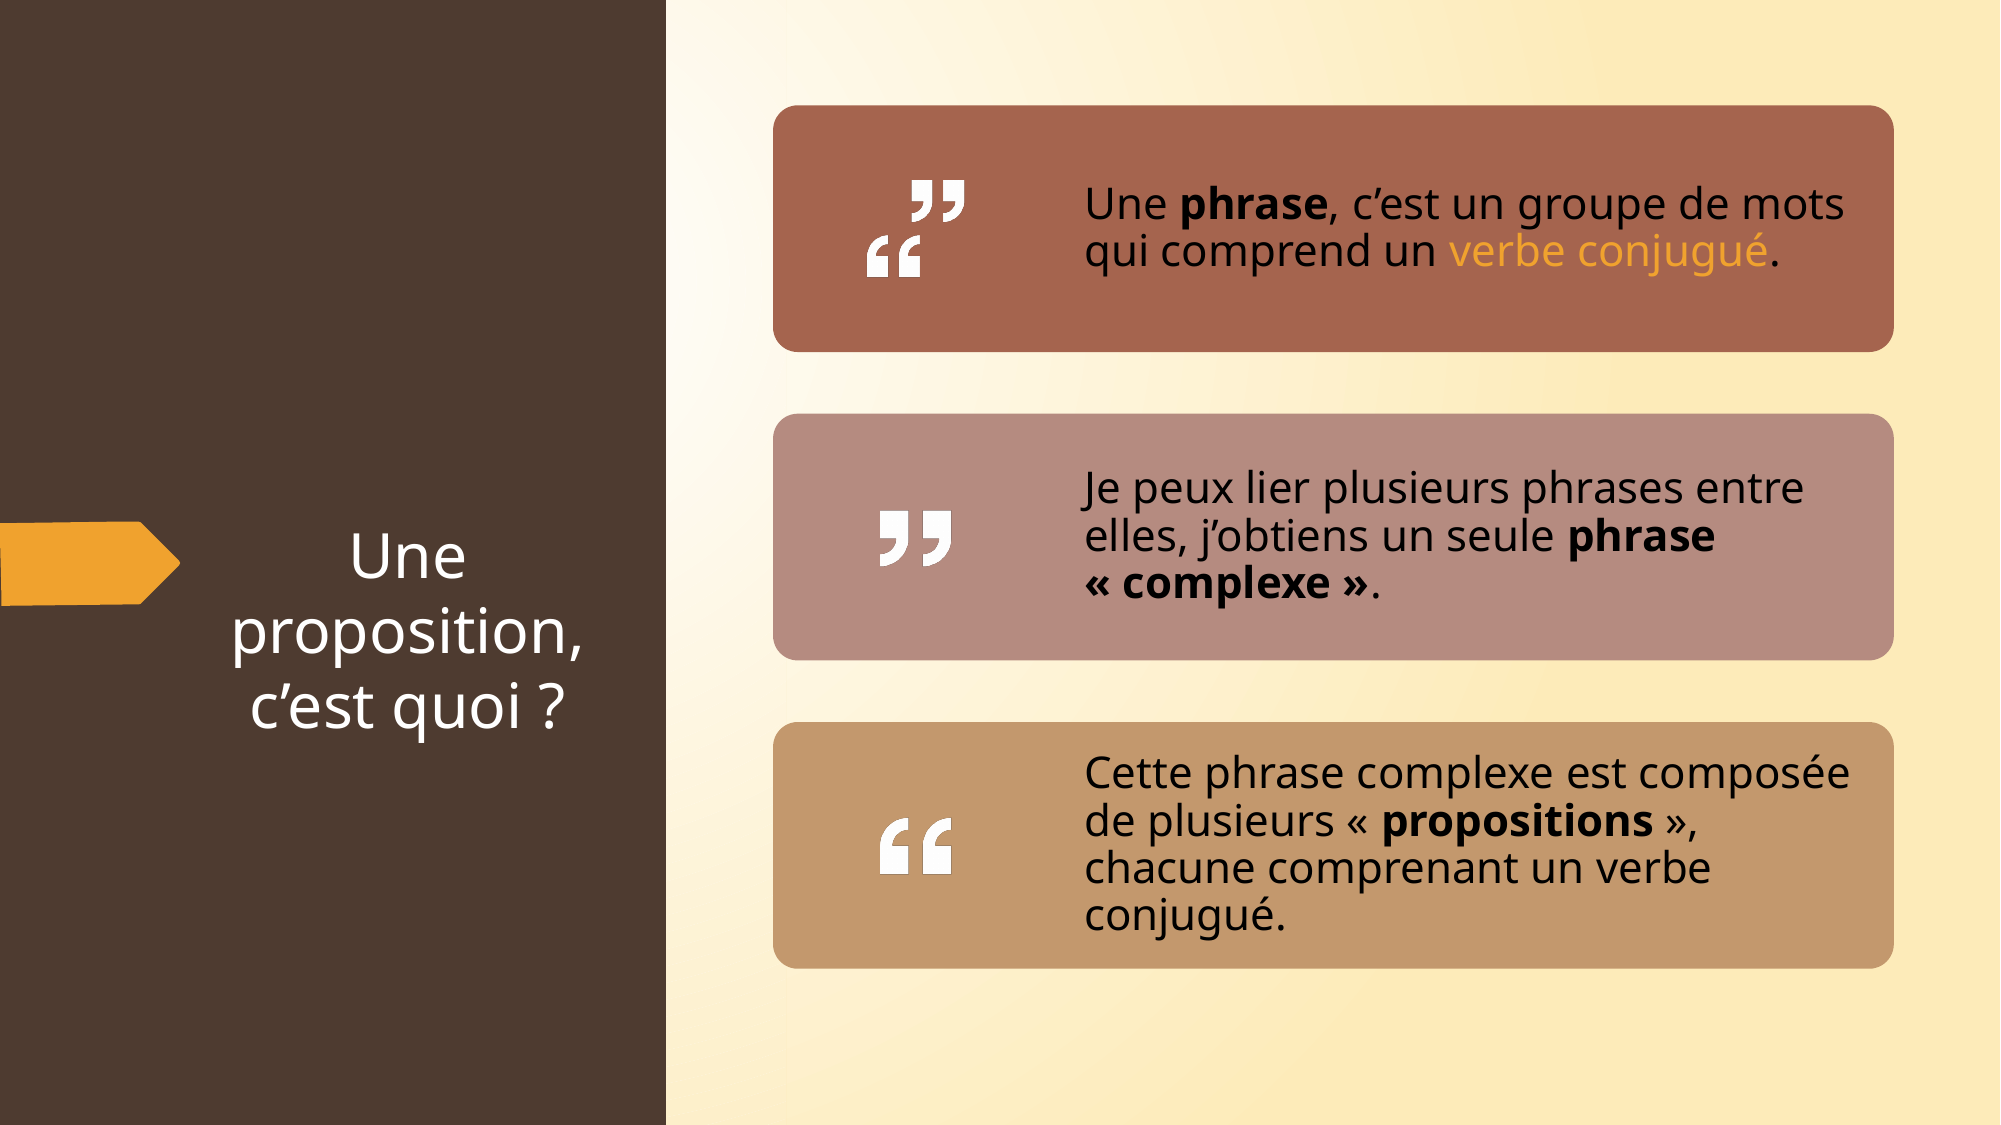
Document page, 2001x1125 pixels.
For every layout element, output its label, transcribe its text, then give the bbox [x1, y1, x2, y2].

text_box [0, 0, 667, 1125]
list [772, 104, 1895, 970]
title Une proposition, c’est quoi ? [206, 508, 610, 1006]
text_box [785, 0, 2000, 1125]
text_box [0, 521, 181, 606]
